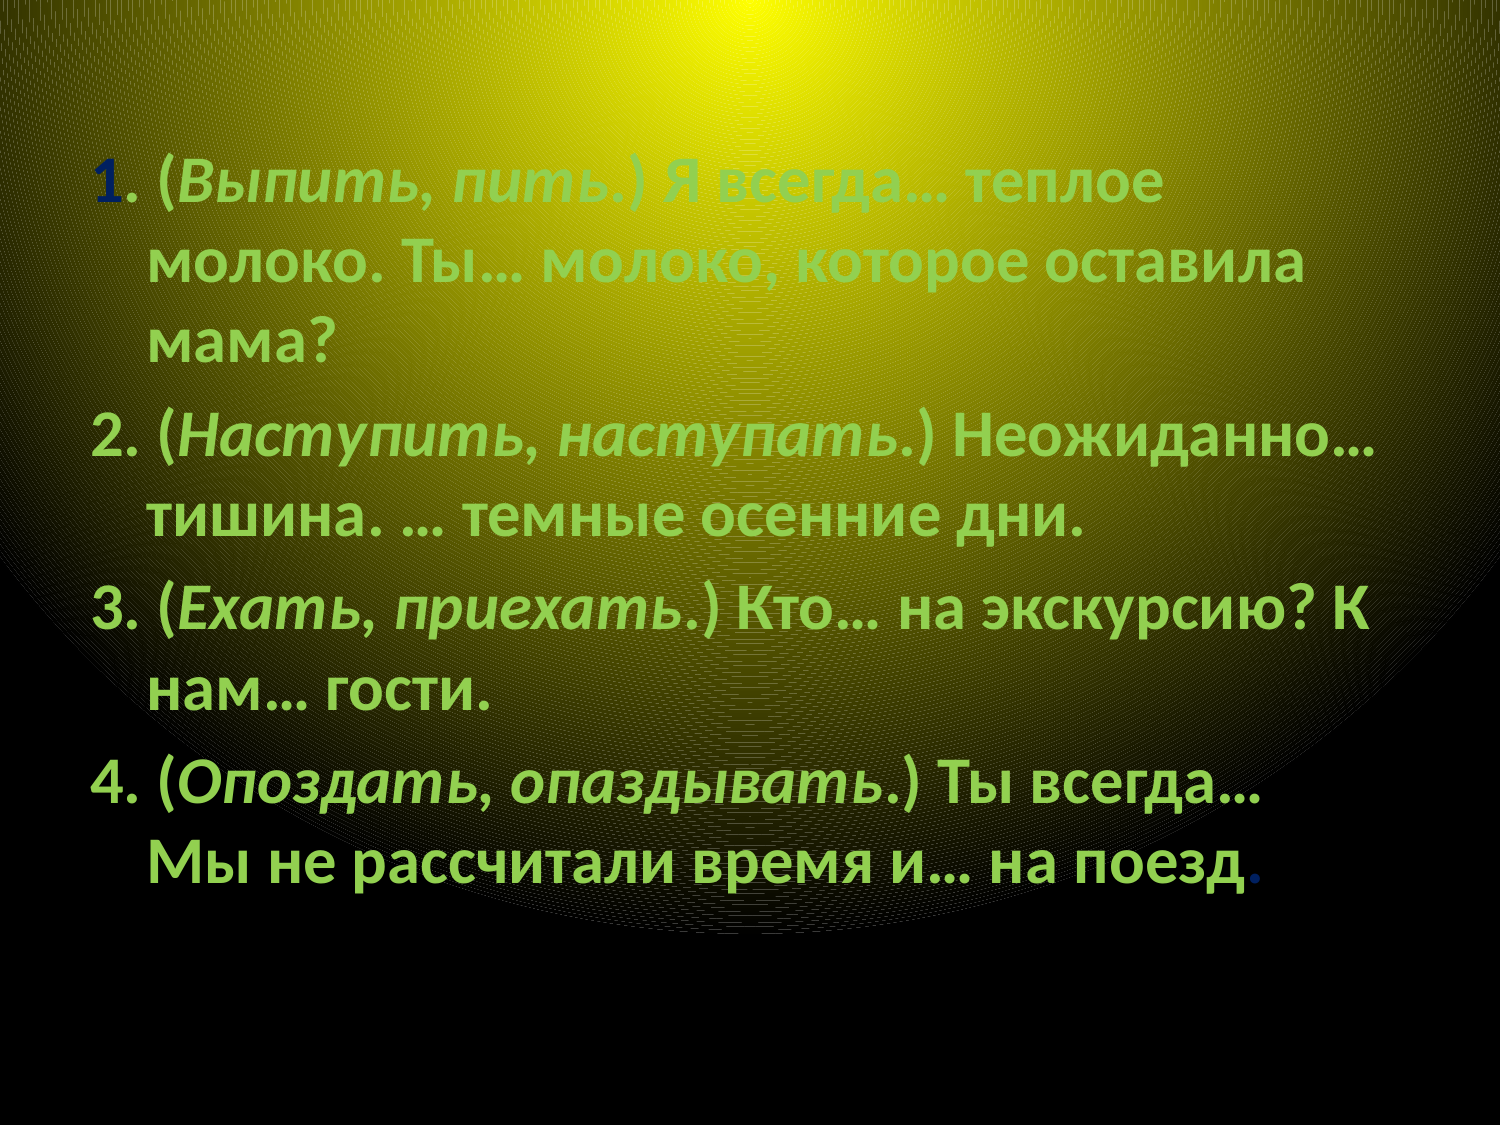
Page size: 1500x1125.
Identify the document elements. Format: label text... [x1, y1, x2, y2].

list 1. (Выпить, пить.) Я всегда… теплое молоко. Ты… молоко, которое оставила мама? 2. (Наступить, наступать.) Неожиданно… тишина. … темные осенние дни. 3. (Ехать, приехать.) Кто… на экскурсию? К нам… гости. 4. (Опоздать, опаздывать.) Ты всегда… Мы не рассчитали время и… на поезд. [75, 35, 1395, 1032]
